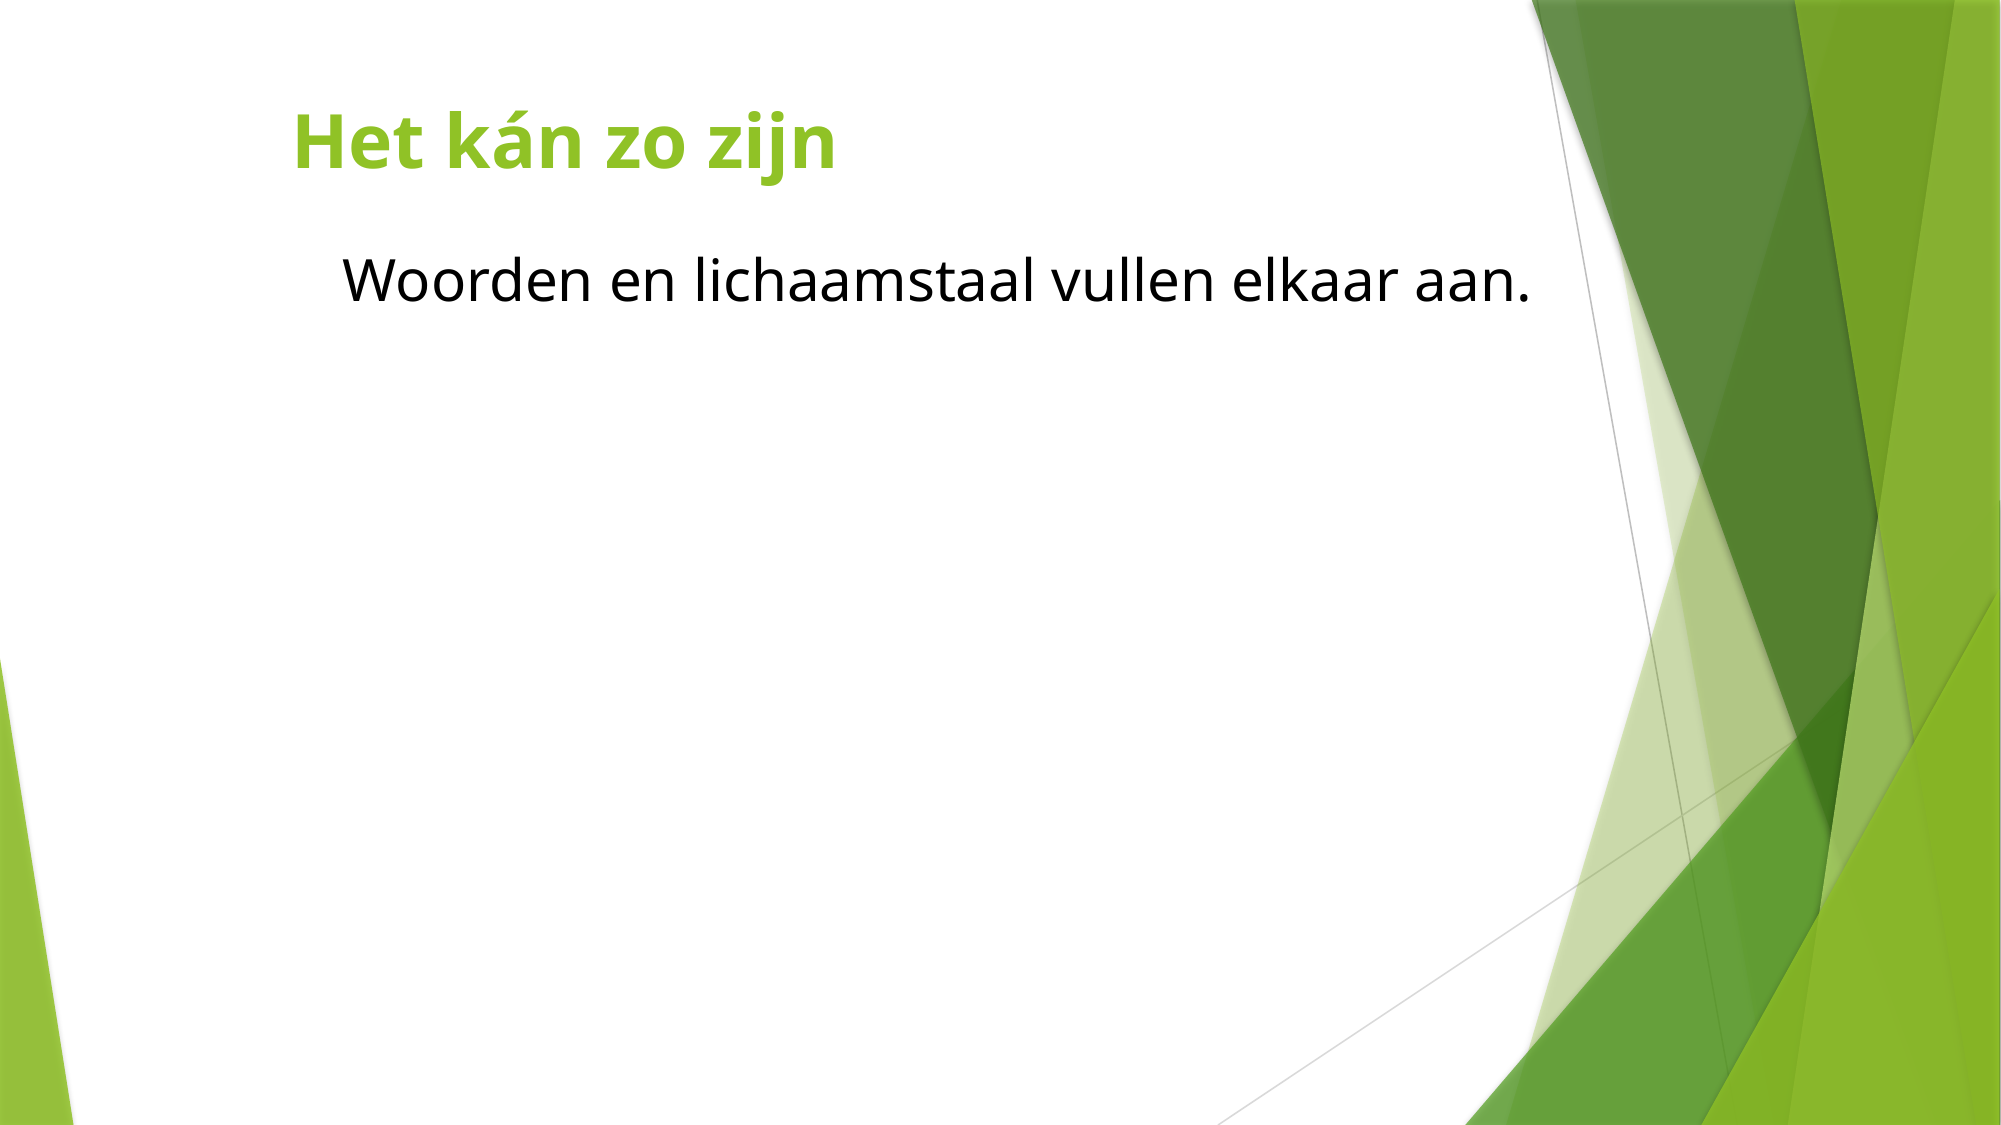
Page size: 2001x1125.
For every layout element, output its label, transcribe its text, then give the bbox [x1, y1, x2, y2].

title Het kán zo zijn [273, 45, 1900, 233]
text_box Woorden en lichaamstaal vullen elkaar aan. [324, 243, 1675, 1047]
